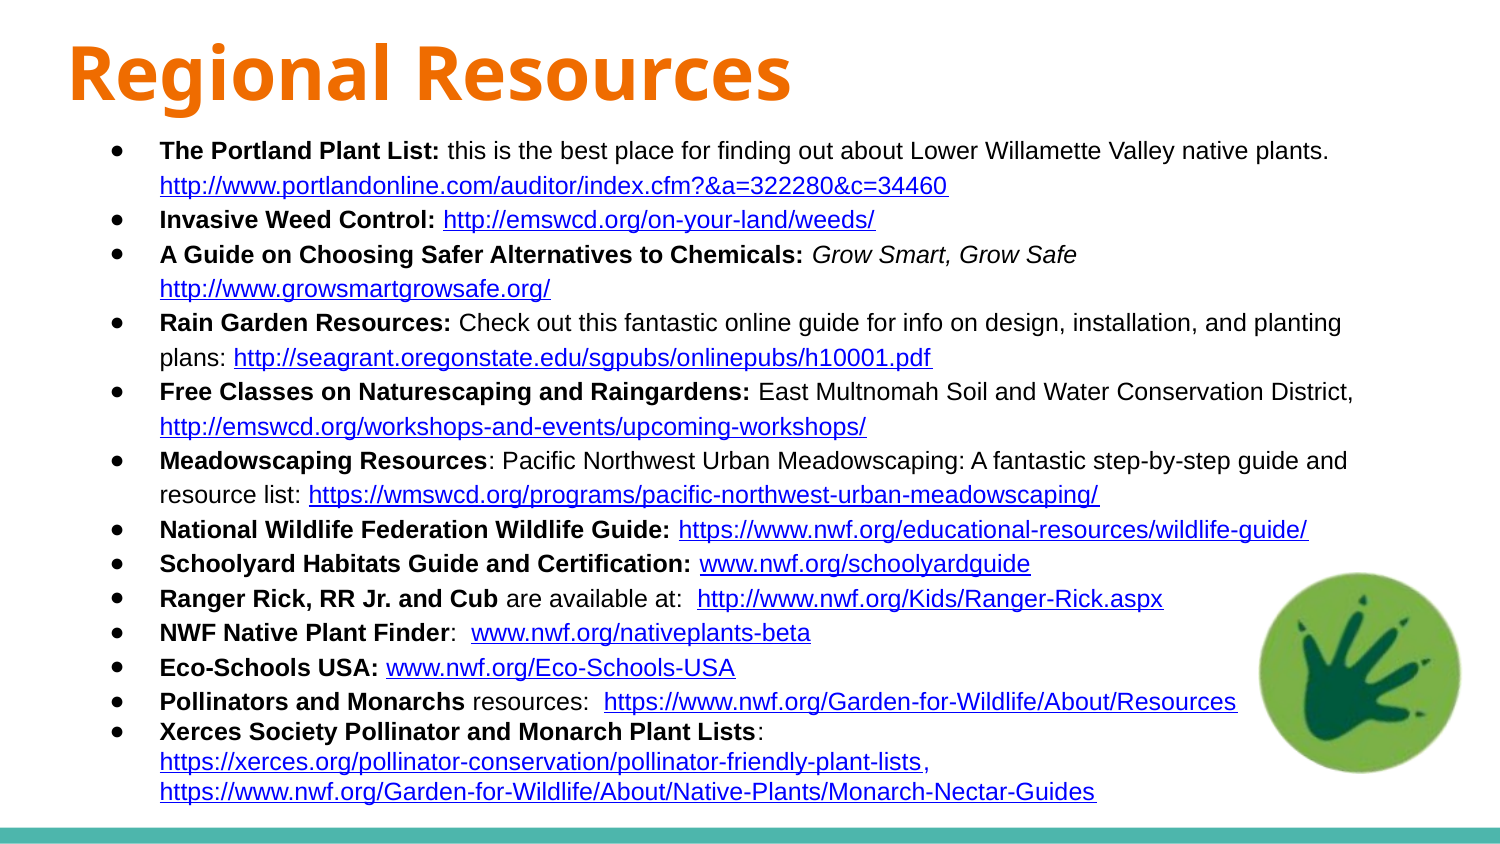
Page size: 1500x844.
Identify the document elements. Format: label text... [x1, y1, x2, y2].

title Regional Resources [51, 10, 1449, 127]
text_box The Portland Plant List: this is the best place for finding out about Lower Willamette Valley native plants. http://www.portlandonline.com/auditor/index.cfm?&a=322280&c=34460 Invasive Weed Control: http://emswcd.org/on-your-land/weeds/ A Guide on Choosing Safer Alternatives to Chemicals: Grow Smart, Grow Safe http://www.growsmartgrowsafe.org/ Rain Garden Resources: Check out this fantastic online guide for info on design, installation, and planting plans: http://seagrant.oregonstate.edu/sgpubs/onlinepubs/h10001.pdf Free Classes on Naturescaping and Raingardens: East Multnomah Soil and Water Conservation District, http://emswcd.org/workshops-and-events/upcoming-workshops/ Meadowscaping Resources: Pacific Northwest Urban Meadowscaping: A fantastic step-by-step guide and resource list: https://wmswcd.org/programs/pacific-northwest-urban-meadowscaping/ National Wildlife Federation Wildlife Guide: https://www.nwf.org/educational-resources/wildlife-guide/ Schoolyard Habitats Guide and Certification: www.nwf.org/schoolyardguide Ranger Rick, RR Jr. and Cub are available at: http://www.nwf.org/Kids/Ranger-Rick.aspx NWF Native Plant Finder: www.nwf.org/nativeplants-beta Eco-Schools USA: www.nwf.org/Eco-Schools-USA Pollinators and Monarchs resources: https://www.nwf.org/Garden-for-Wildlife/About/Resources Xerces Society Pollinator and Monarch Plant Lists: https://xerces.org/pollinator-conservation/pollinator-friendly-plant-lists, https://www.nwf.org/Garden-for-Wildlife/About/Native-Plants/Monarch-Nectar-Guides [69, 115, 1389, 803]
picture [1258, 570, 1463, 774]
